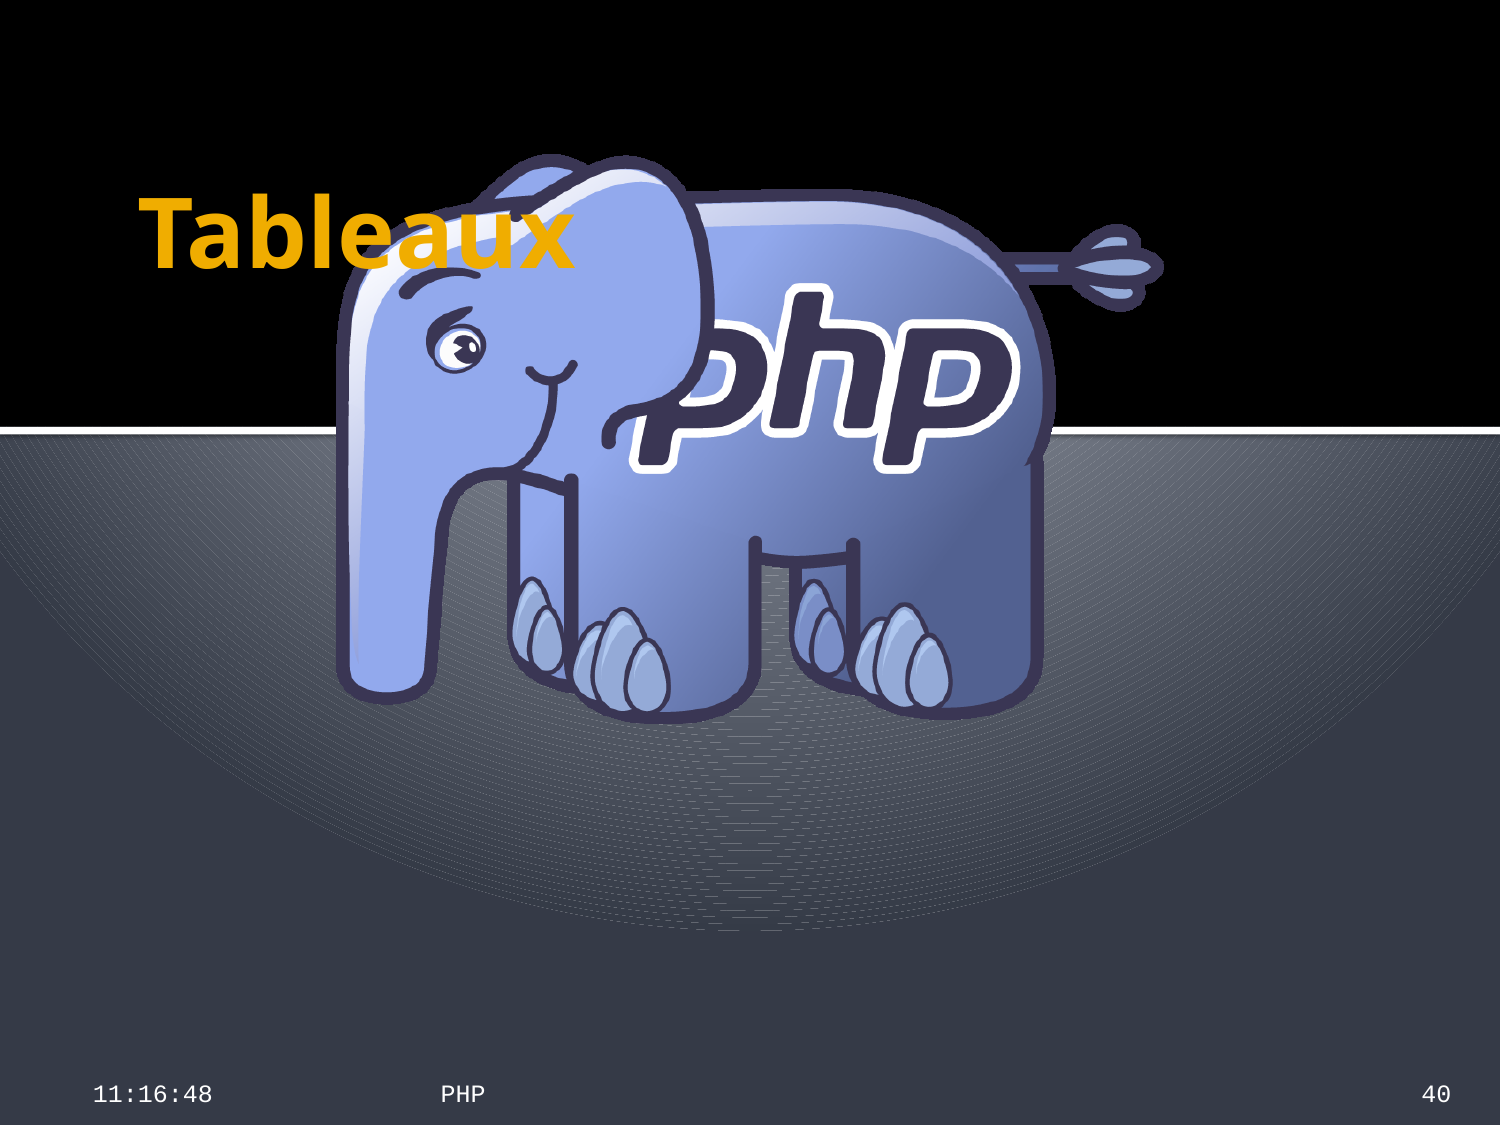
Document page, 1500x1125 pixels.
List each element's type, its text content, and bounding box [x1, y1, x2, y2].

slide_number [75, 1062, 425, 1108]
picture [336, 288, 1164, 724]
footer PHP [433, 1062, 1337, 1108]
title Tableaux [123, 19, 1438, 288]
slide_number 40 [1345, 1062, 1467, 1108]
